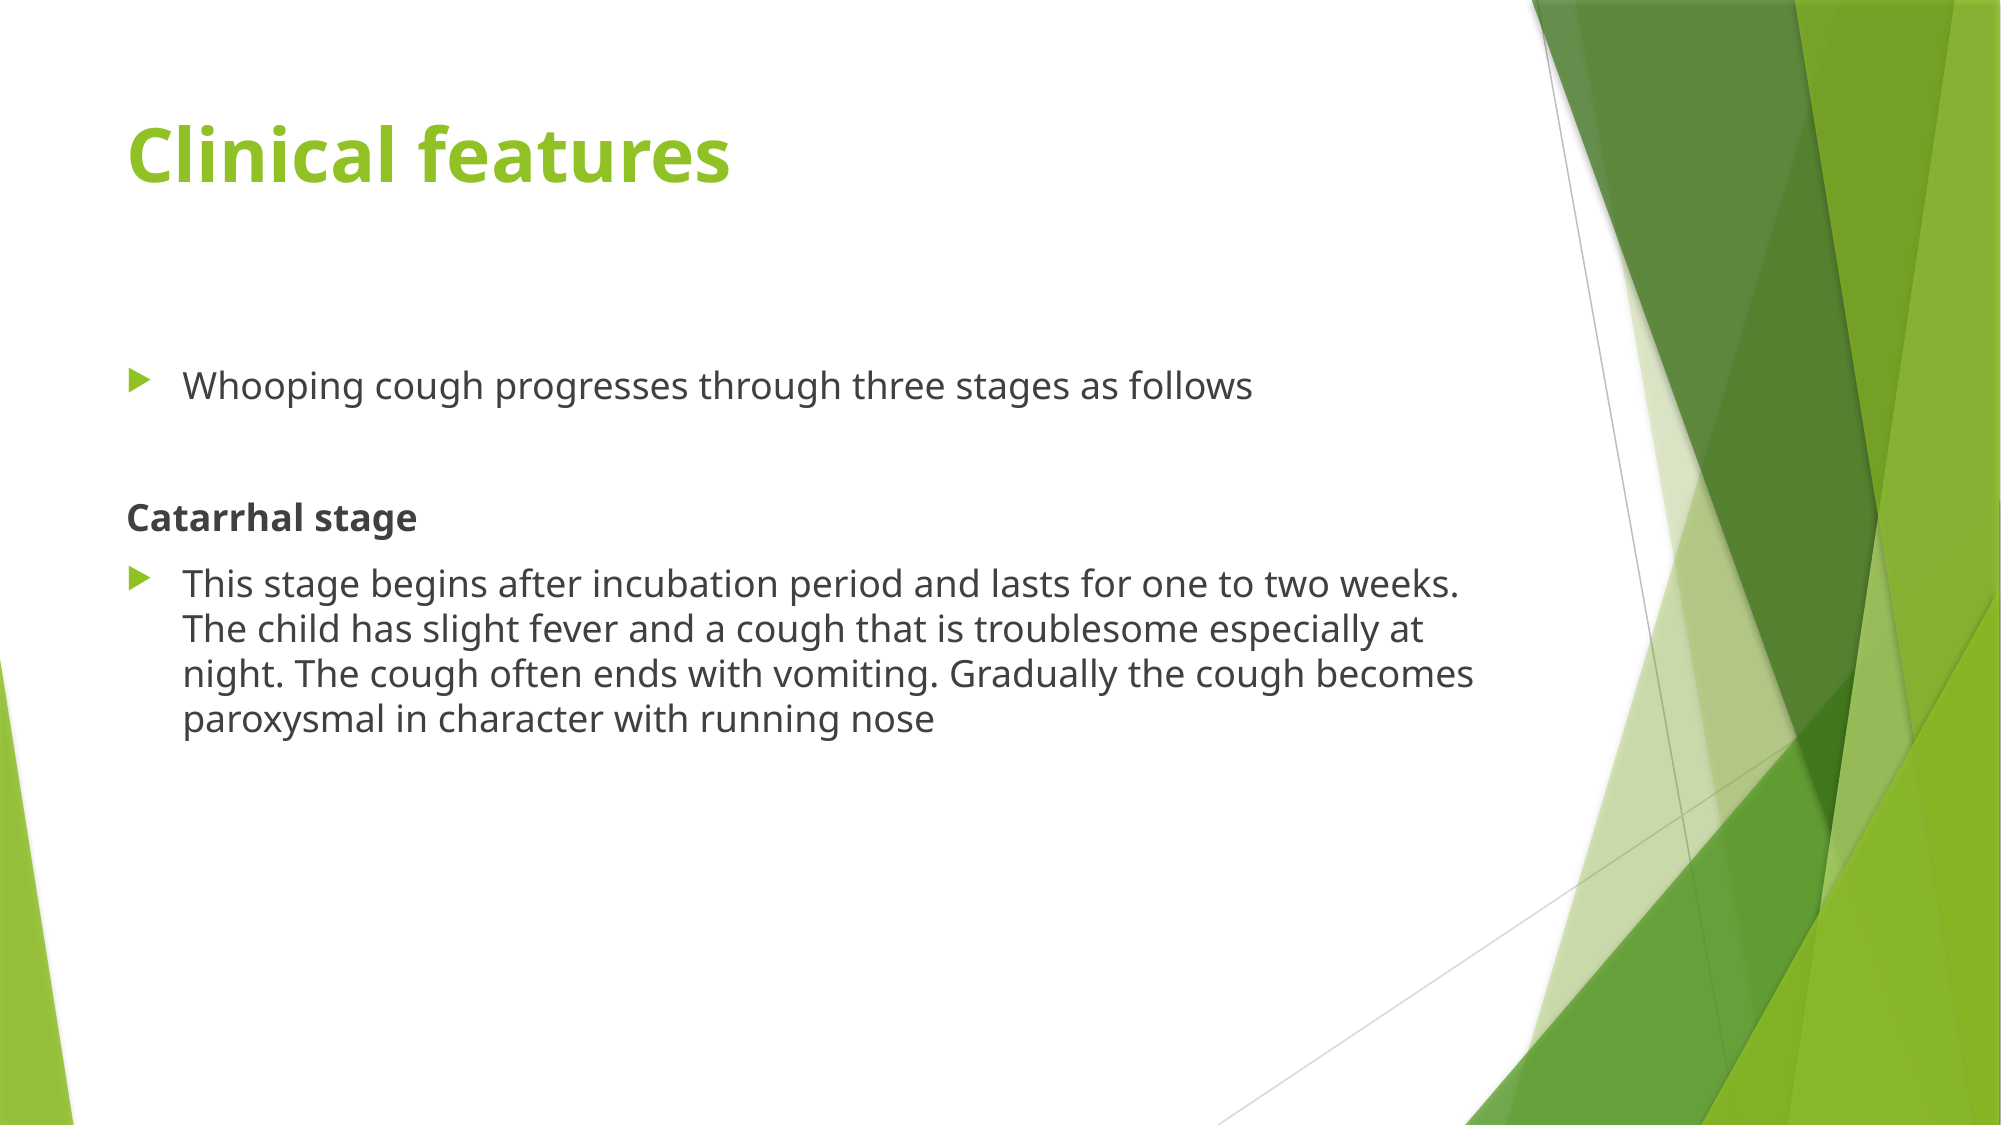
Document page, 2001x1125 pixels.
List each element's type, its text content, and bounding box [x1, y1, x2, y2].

title Clinical features [111, 99, 1522, 317]
list Whooping cough progresses through three stages as follows Catarrhal stage This stage begins after incubation period and lasts for one to two weeks. The child has slight fever and a cough that is troublesome especially at night. The cough often ends with vomiting. Gradually the cough becomes paroxysmal in character with running nose [111, 354, 1522, 992]
